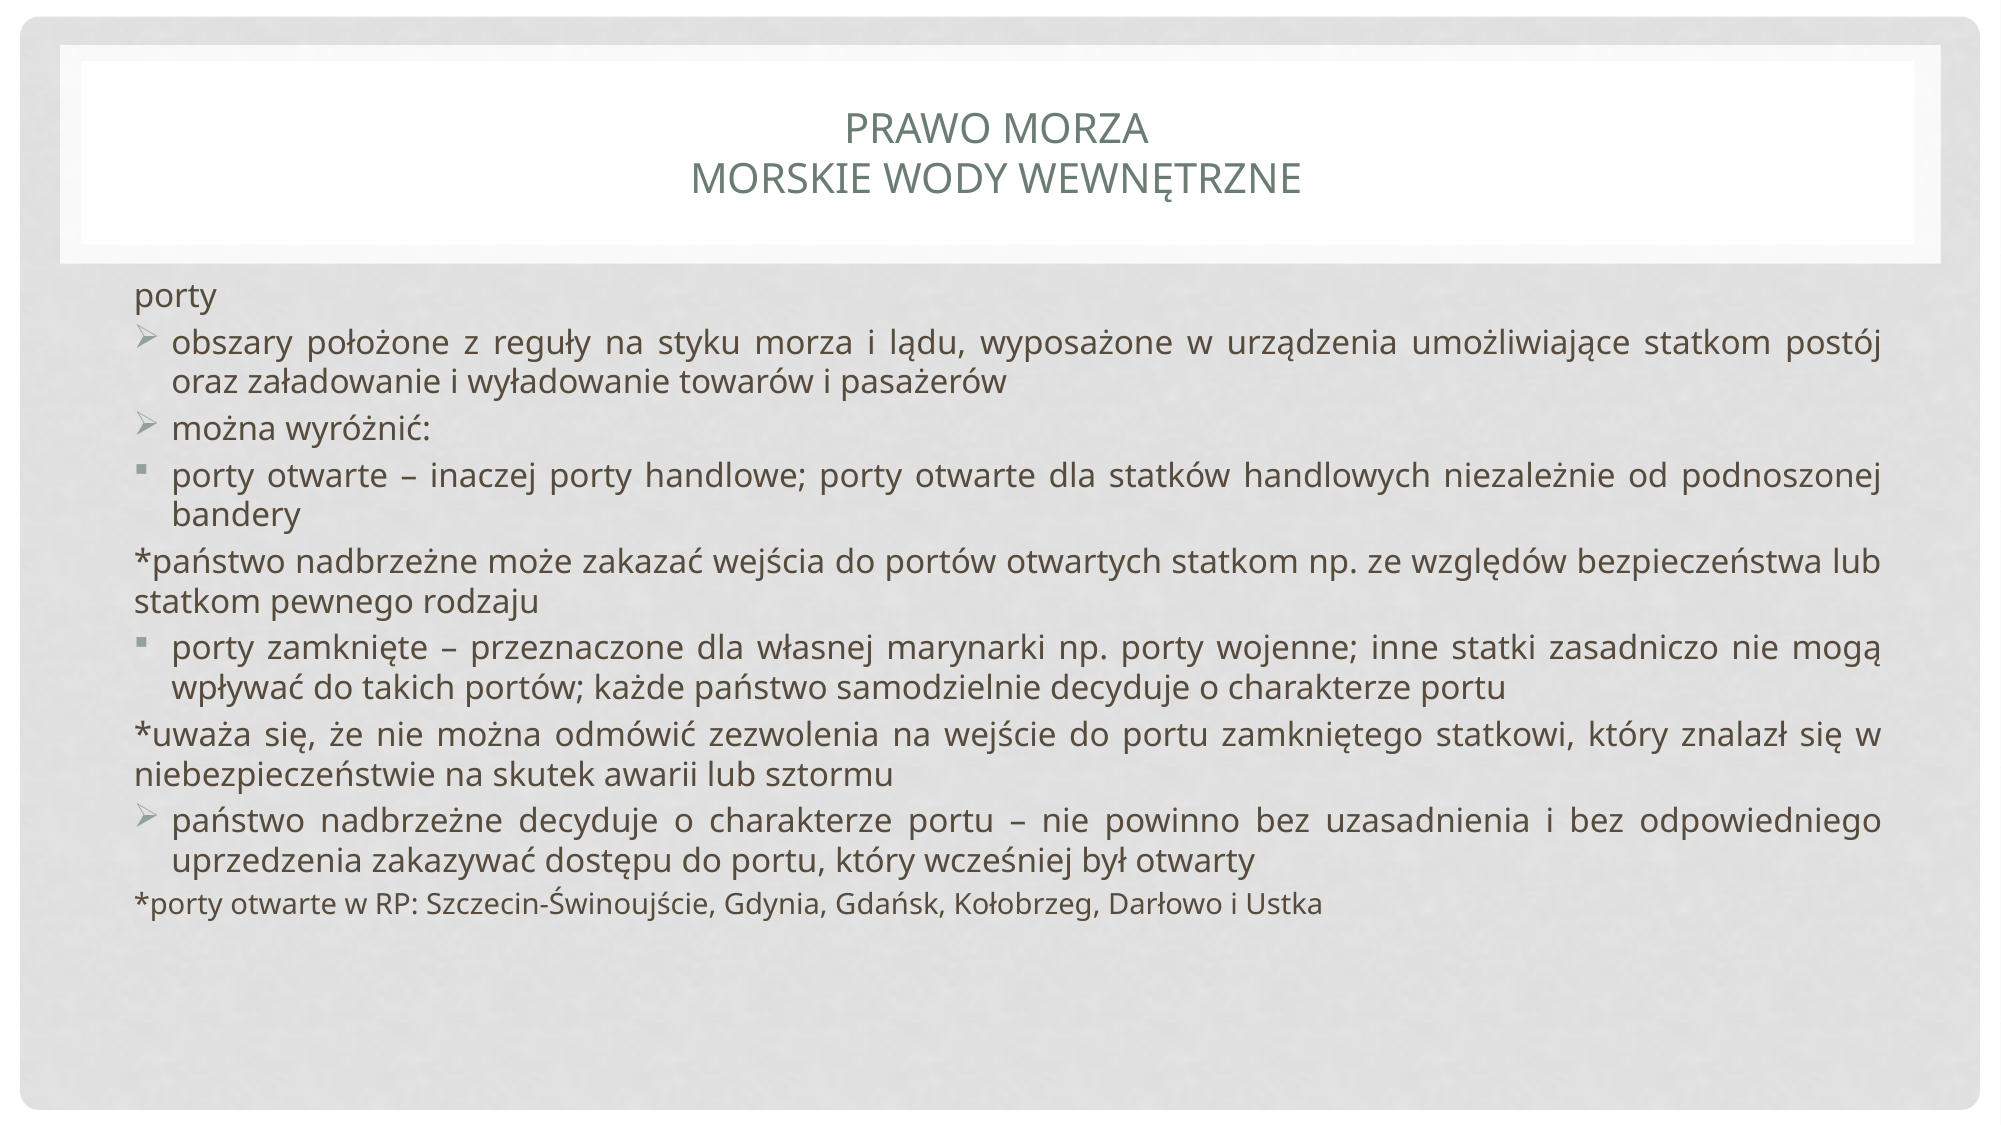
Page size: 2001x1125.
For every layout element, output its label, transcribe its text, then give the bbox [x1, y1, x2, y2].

title Prawo morza morskie wody wewnętrzne [93, 66, 1900, 238]
list porty obszary położone z reguły na styku morza i lądu, wyposażone w urządzenia umożliwiające statkom postój oraz załadowanie i wyładowanie towarów i pasażerów można wyróżnić: porty otwarte – inaczej porty handlowe; porty otwarte dla statków handlowych niezależnie od podnoszonej bandery *państwo nadbrzeżne może zakazać wejścia do portów otwartych statkom np. ze względów bezpieczeństwa lub statkom pewnego rodzaju porty zamknięte – przeznaczone dla własnej marynarki np. porty wojenne; inne statki zasadniczo nie mogą wpływać do takich portów; każde państwo samodzielnie decyduje o charakterze portu *uważa się, że nie można odmówić zezwolenia na wejście do portu zamkniętego statkowi, który znalazł się w niebezpieczeństwie na skutek awarii lub sztormu państwo nadbrzeżne decyduje o charakterze portu – nie powinno bez uzasadnienia i bez odpowiedniego uprzedzenia zakazywać dostępu do portu, który wcześniej był otwarty *porty otwarte w RP: Szczecin-Świnoujście, Gdynia, Gdańsk, Kołobrzeg, Darłowo i Ustka [99, 266, 1900, 1045]
